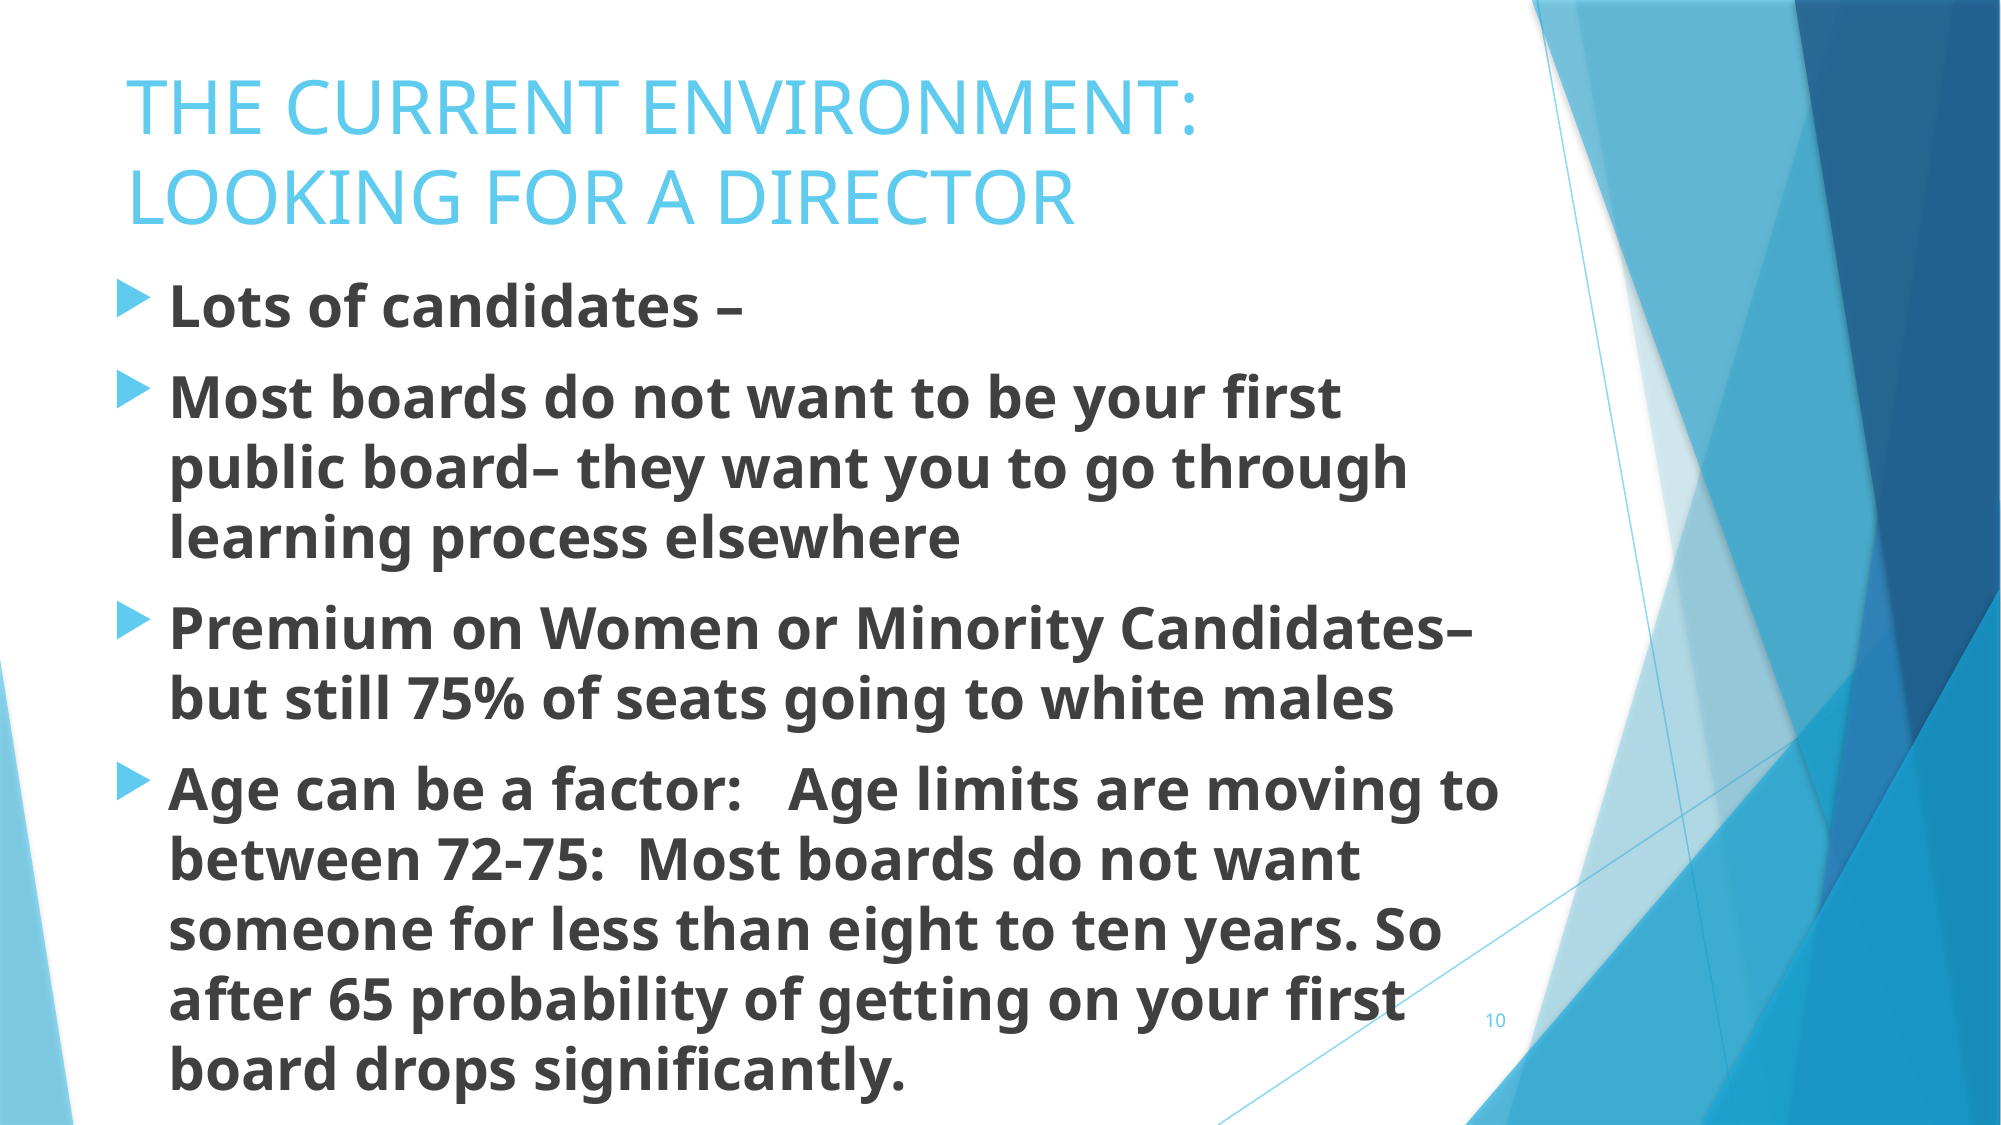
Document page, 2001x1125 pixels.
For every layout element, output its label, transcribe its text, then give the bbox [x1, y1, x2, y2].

title THE CURRENT ENVIRONMENT: LOOKING FOR A DIRECTOR [111, 52, 1522, 262]
list Lots of candidates – Most boards do not want to be your first public board– they want you to go through learning process elsewhere Premium on Women or Minority Candidates– but still 75% of seats going to white males Age can be a factor: Age limits are moving to between 72-75: Most boards do not want someone for less than eight to ten years. So after 65 probability of getting on your first board drops significantly. [97, 262, 1522, 1051]
slide_number 10 [1409, 991, 1522, 1051]
